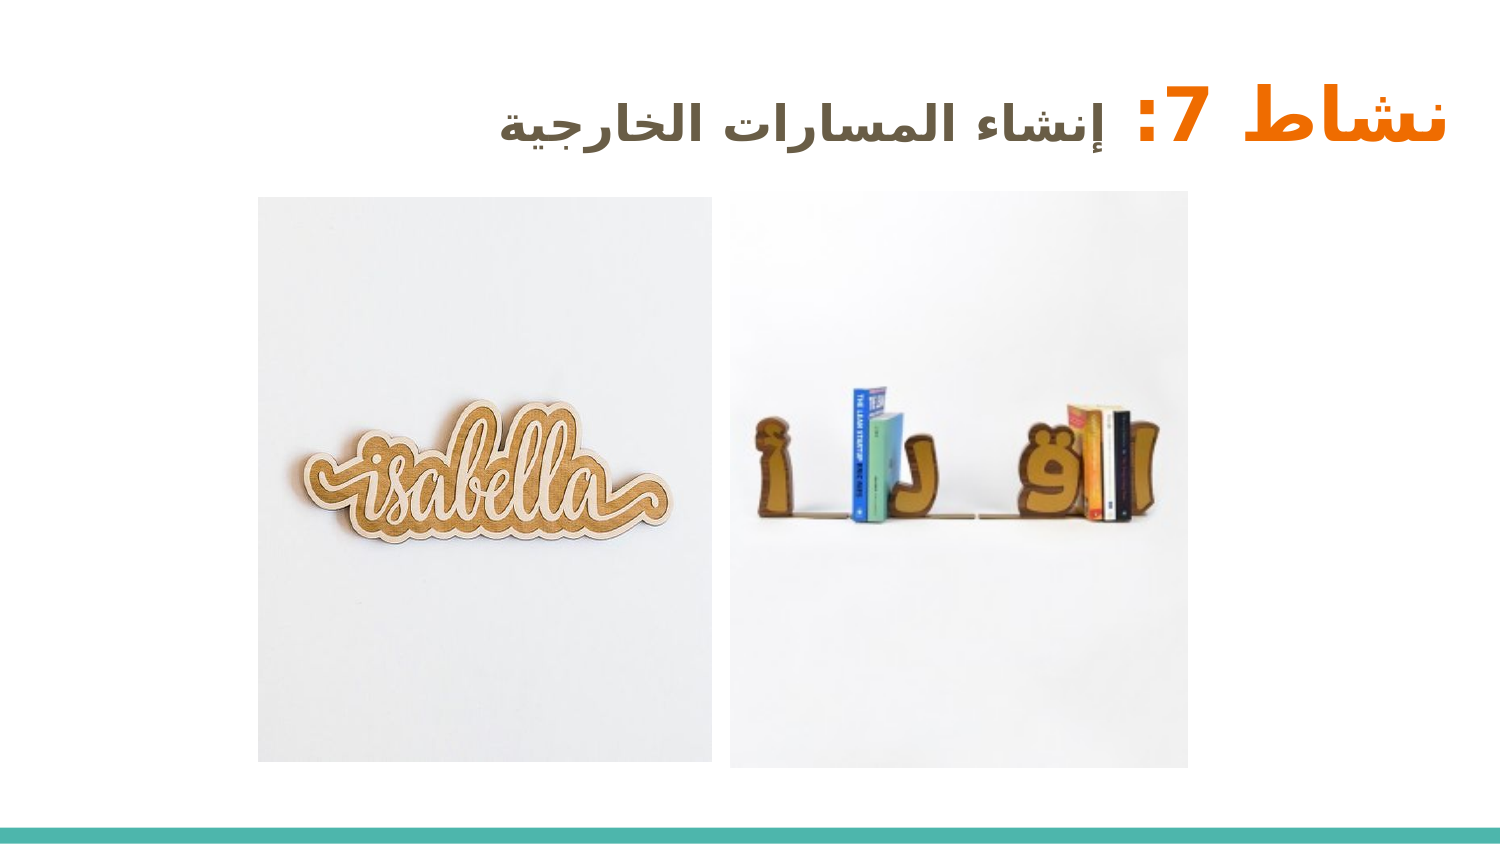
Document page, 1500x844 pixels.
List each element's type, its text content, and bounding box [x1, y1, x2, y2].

text_box نشاط 7: إنشاء المسارات الخارجية [68, 51, 1467, 168]
picture [730, 190, 1188, 768]
picture [258, 197, 713, 762]
